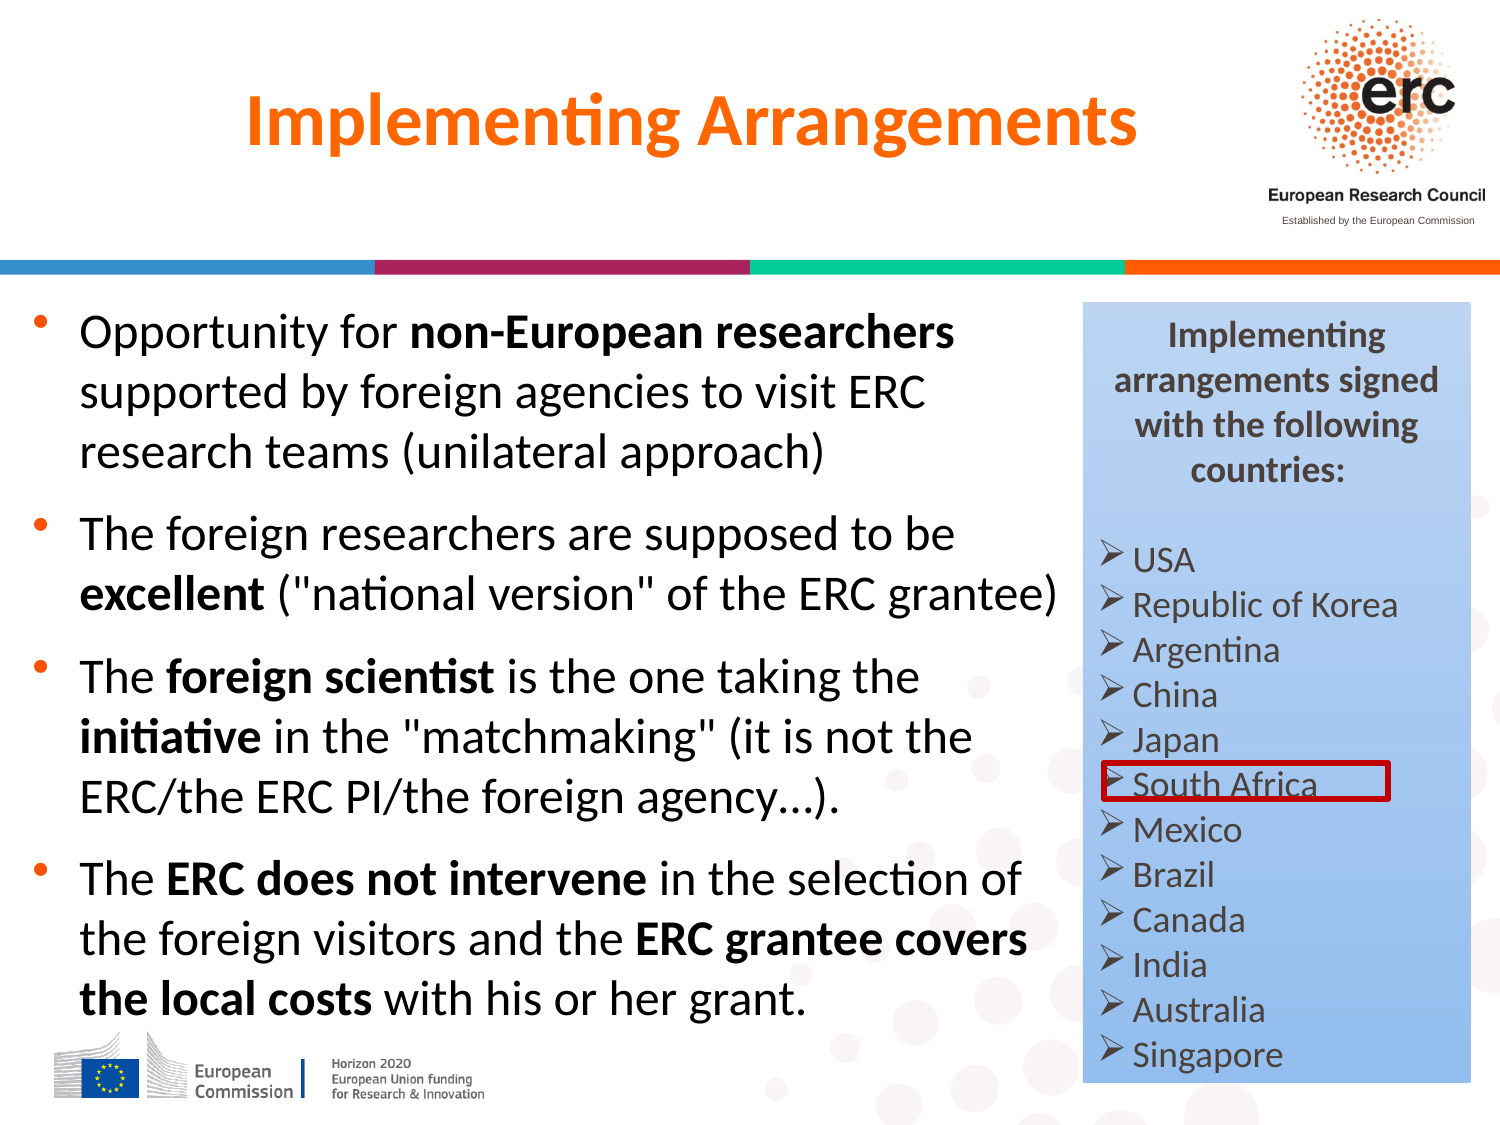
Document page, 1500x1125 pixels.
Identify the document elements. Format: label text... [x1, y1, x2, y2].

text_box Implementing arrangements signed with the following countries: USA Republic of Korea Argentina China Japan South Africa Mexico Brazil Canada India Australia Singapore [1082, 302, 1471, 1083]
text_box Opportunity for non-European researchers supported by foreign agencies to visit ERC research teams (unilateral approach) The foreign researchers are supposed to be excellent ("national version" of the ERC grantee) The foreign scientist is the one taking the initiative in the "matchmaking" (it is not the ERC/the ERC PI/the foreign agency…). The ERC does not intervene in the selection of the foreign visitors and the ERC grantee covers the local costs with his or her grant. [17, 290, 1083, 1033]
text_box Implementing Arrangements [64, 58, 1301, 173]
text_box [225, 185, 1143, 297]
text_box [1103, 762, 1388, 799]
picture [1269, 19, 1485, 207]
